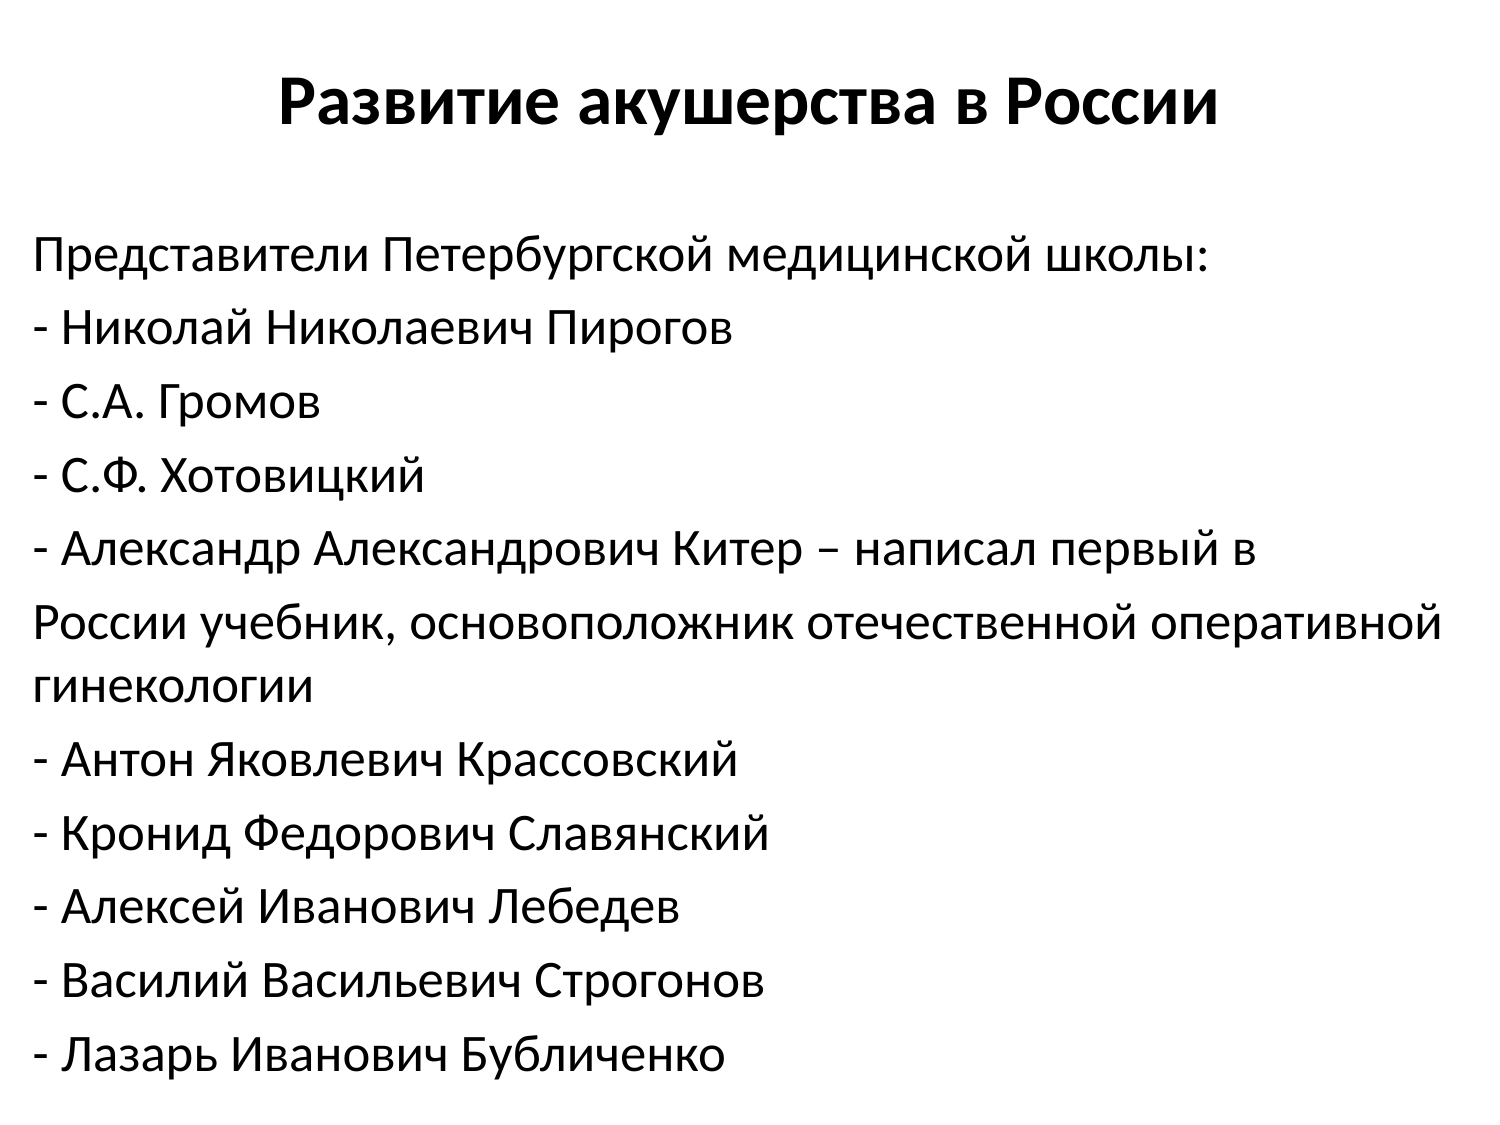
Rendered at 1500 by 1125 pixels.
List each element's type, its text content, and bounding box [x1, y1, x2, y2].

list Представители Петербургской медицинской школы: - Николай Николаевич Пирогов - С.А. Громов - С.Ф. Хотовицкий - Александр Александрович Китер – написал первый в России учебник, основоположник отечественной оперативной гинекологии - Антон Яковлевич Крассовский - Кронид Федорович Славянский - Алексей Иванович Лебедев - Василий Васильевич Строгонов - Лазарь Иванович Бубличенко [17, 137, 1459, 1094]
title Развитие акушерства в России [75, 45, 1425, 137]
